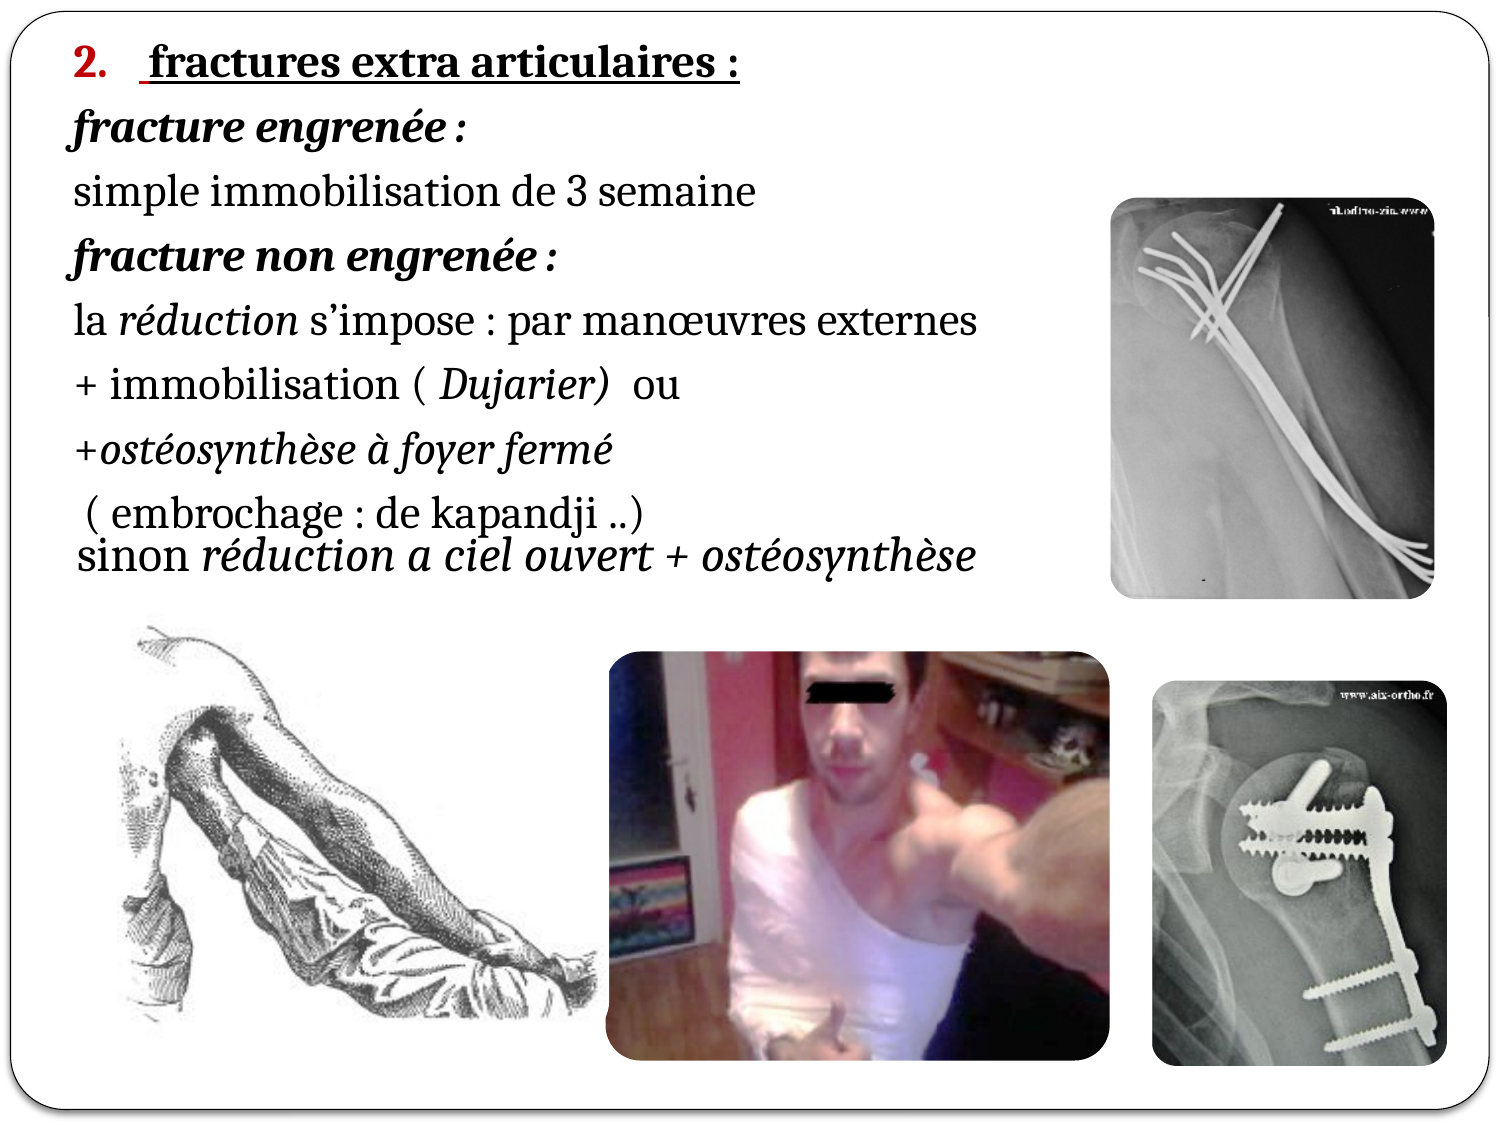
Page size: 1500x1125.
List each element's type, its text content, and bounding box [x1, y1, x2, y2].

picture [1151, 680, 1448, 1067]
text_box sinon réduction a ciel ouvert + ostéosynthèse [62, 514, 1085, 589]
picture [1109, 197, 1435, 600]
picture [116, 612, 1110, 1061]
list 2. fractures extra articulaires : fracture engrenée : simple immobilisation de 3 semaine fracture non engrenée : la réduction s’impose : par manœuvres externes + immobilisation ( Dujarier) ou +ostéosynthèse à foyer fermé ( embrochage : de kapandji ..) [58, 23, 1093, 551]
